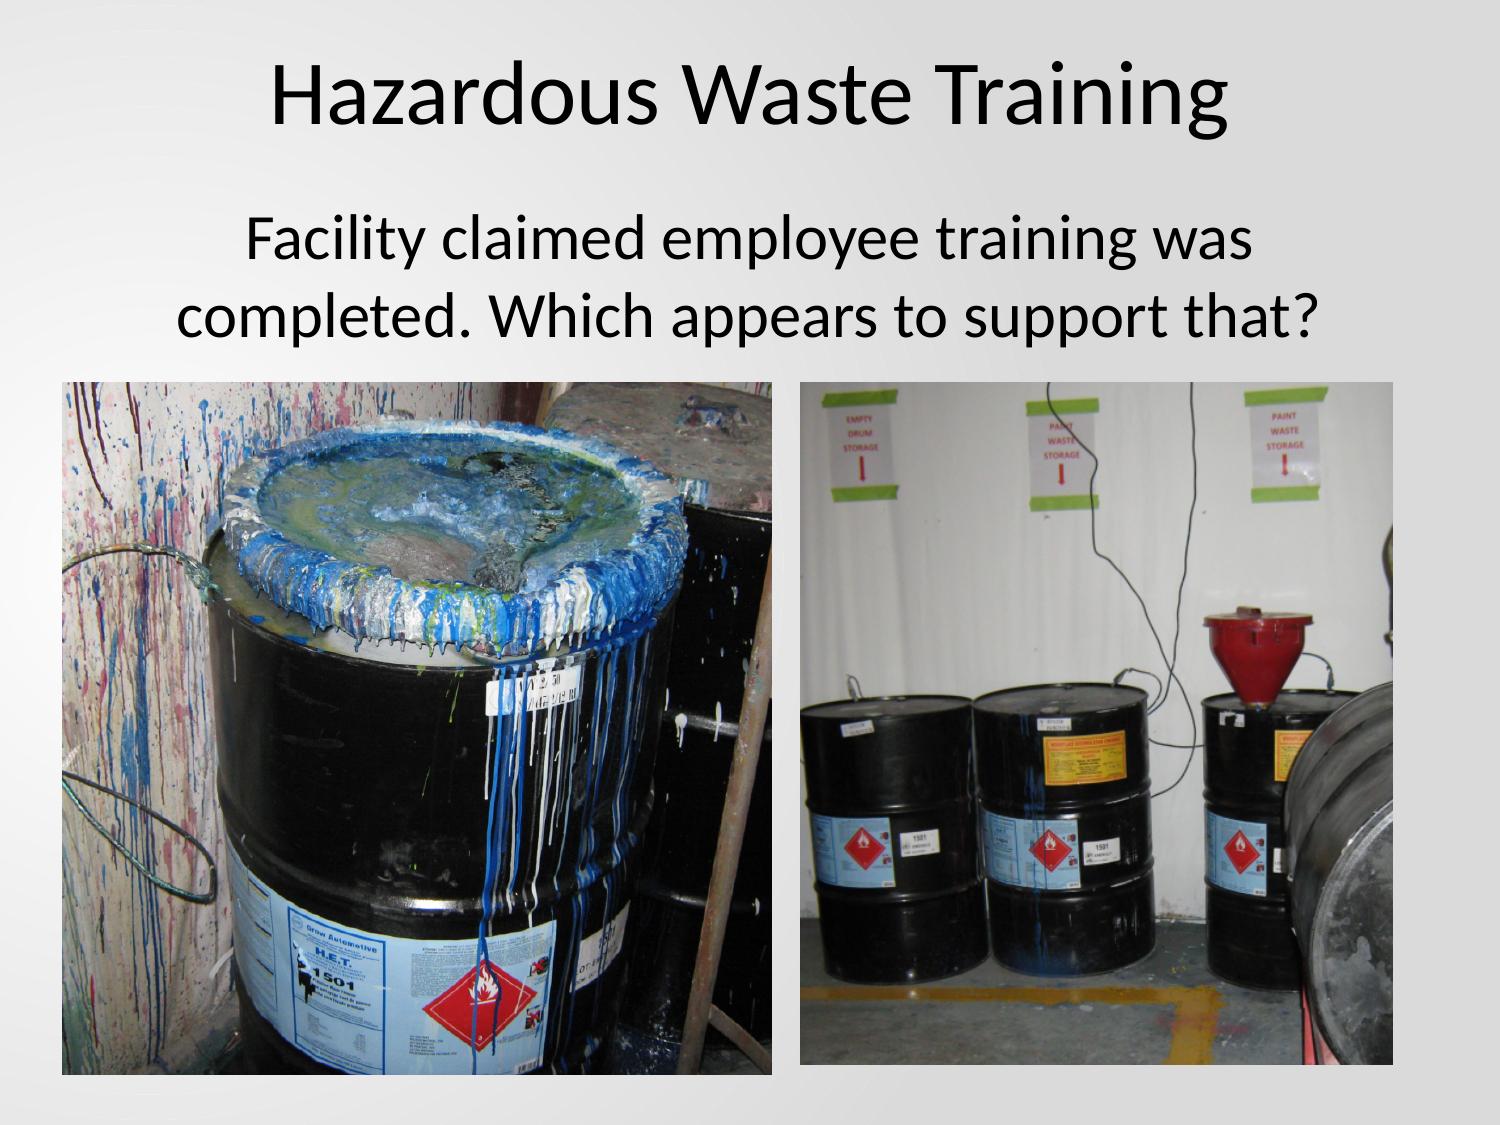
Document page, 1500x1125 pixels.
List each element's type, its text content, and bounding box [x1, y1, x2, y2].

picture [62, 382, 772, 1075]
list Facility claimed employee training was completed. Which appears to support that? [75, 187, 1425, 360]
picture [799, 382, 1393, 1065]
title Hazardous Waste Training [75, 12, 1425, 163]
